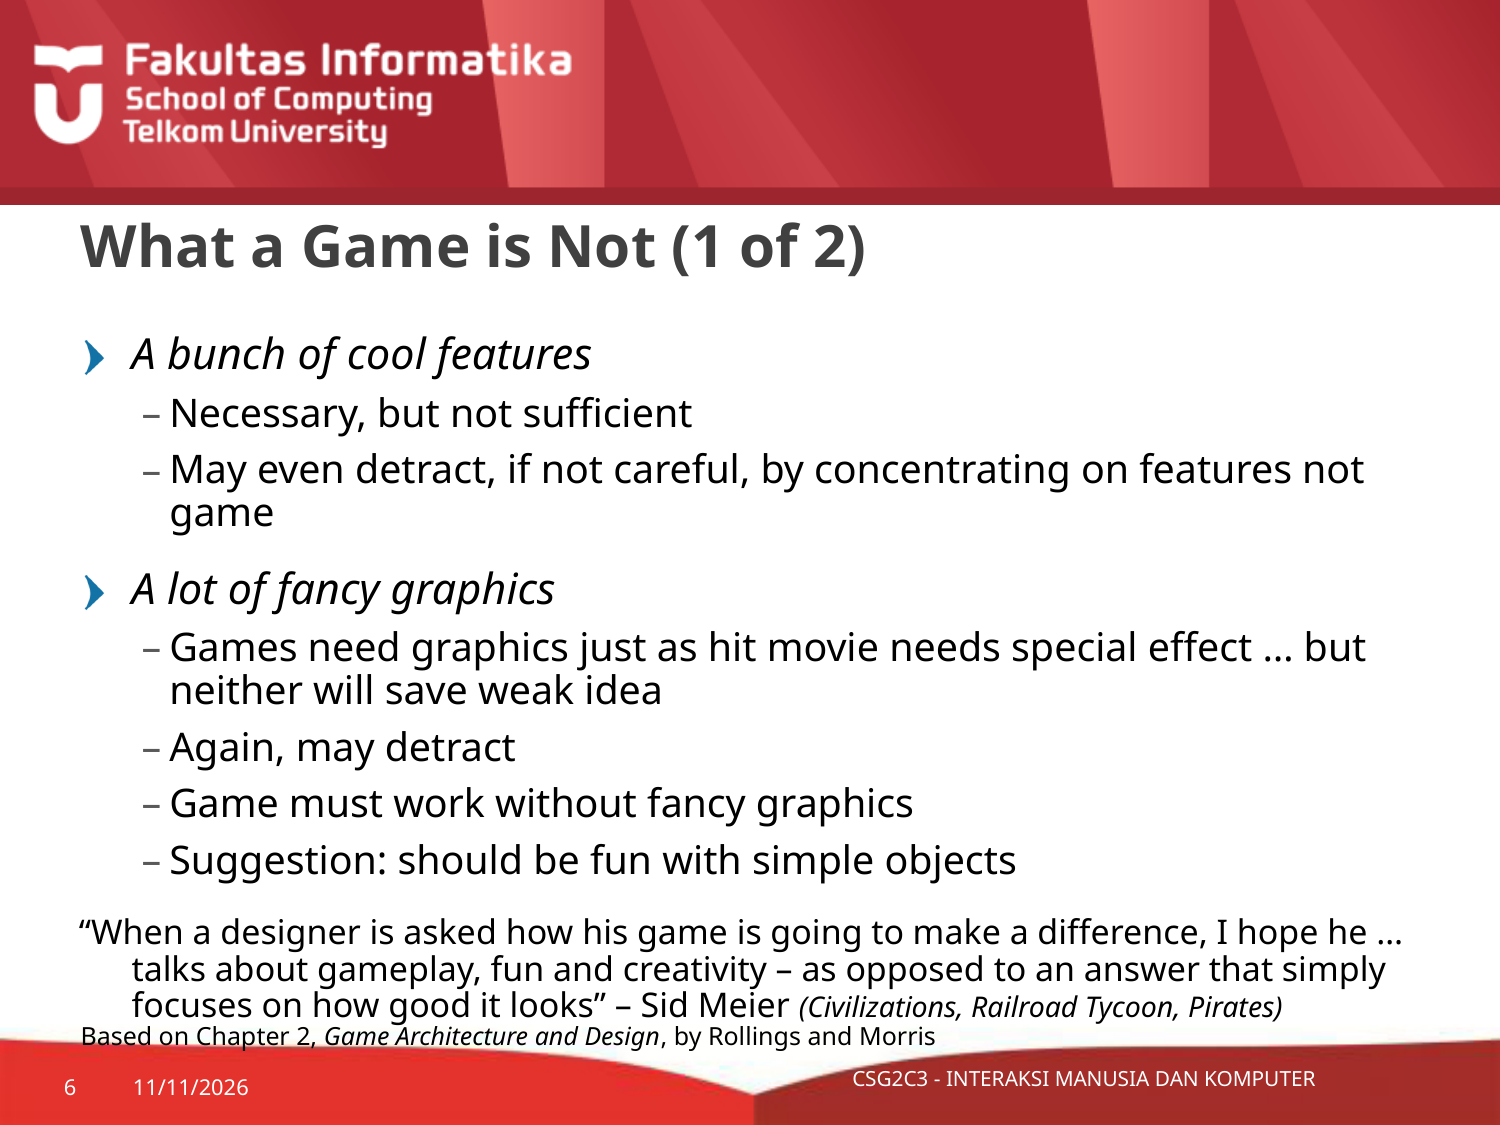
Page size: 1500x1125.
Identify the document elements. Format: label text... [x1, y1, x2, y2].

picture [78, 329, 108, 377]
picture [78, 564, 108, 612]
slide_number 6 [63, 1058, 123, 1119]
footer CSG2C3 - INTERAKSI MANUSIA DAN KOMPUTER [837, 1058, 1464, 1119]
list A bunch of cool features Necessary, but not sufficient May even detract, if not careful, by concentrating on features not game A lot of fancy graphics Games need graphics just as hit movie needs special effect … but neither will save weak idea Again, may detract Game must work without fancy graphics Suggestion: should be fun with simple objects “When a designer is asked how his game is going to make a difference, I hope he … talks about gameplay, fun and creativity – as opposed to an answer that simply focuses on how good it looks” – Sid Meier (Civilizations, Railroad Tycoon, Pirates) [63, 325, 1427, 1051]
picture [0, 0, 1500, 205]
title What a Game is Not (1 of 2) [65, 187, 1341, 301]
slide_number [132, 1058, 403, 1119]
text_box Based on Chapter 2, Game Architecture and Design, by Rollings and Morris [65, 1013, 979, 1058]
picture [0, 1024, 1500, 1125]
